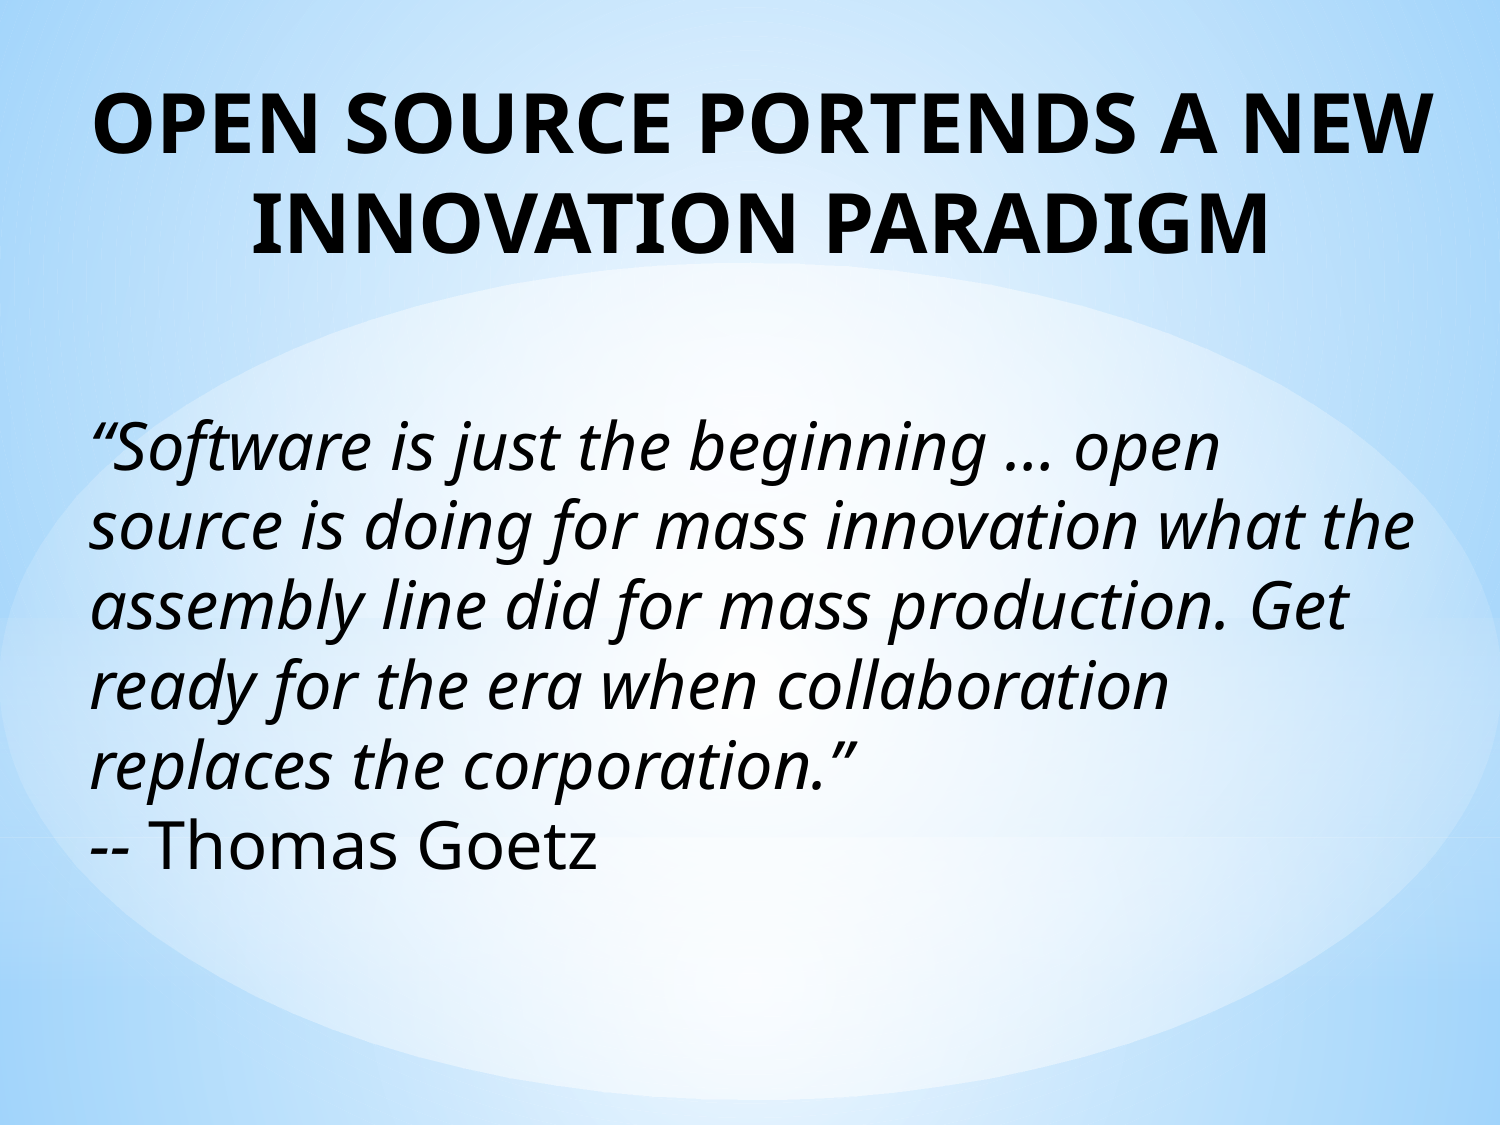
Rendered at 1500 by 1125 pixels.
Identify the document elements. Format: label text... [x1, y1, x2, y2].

text_box “Software is just the beginning … open source is doing for mass innovation what the assembly line did for mass production. Get ready for the era when collaboration replaces the corporation.” -- Thomas Goetz [74, 395, 1438, 891]
text_box OPEN SOURCE PORTENDS A NEW INNOVATION PARADIGM [75, 62, 1450, 278]
